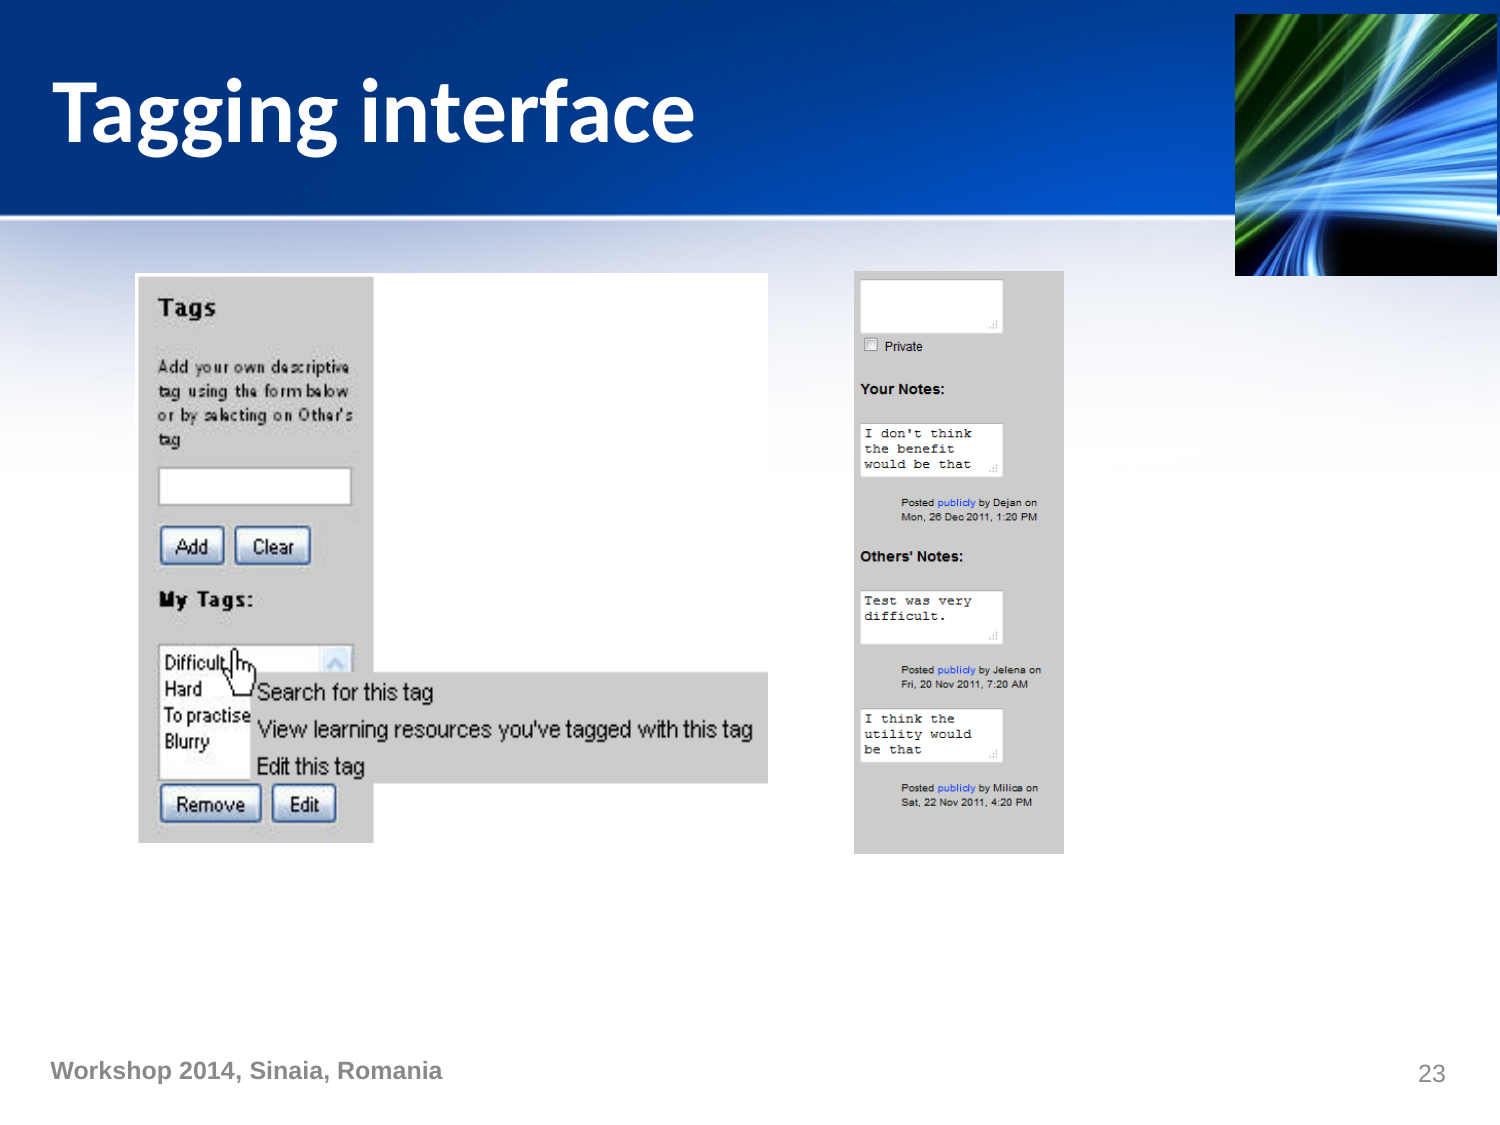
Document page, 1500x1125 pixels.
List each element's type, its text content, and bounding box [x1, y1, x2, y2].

slide_number 23 [1111, 1042, 1462, 1103]
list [134, 272, 769, 844]
footer Workshop 2014, Sinaia, Romania [35, 1047, 831, 1107]
title Tagging interface [37, 12, 1225, 200]
picture [0, 0, 1500, 1125]
